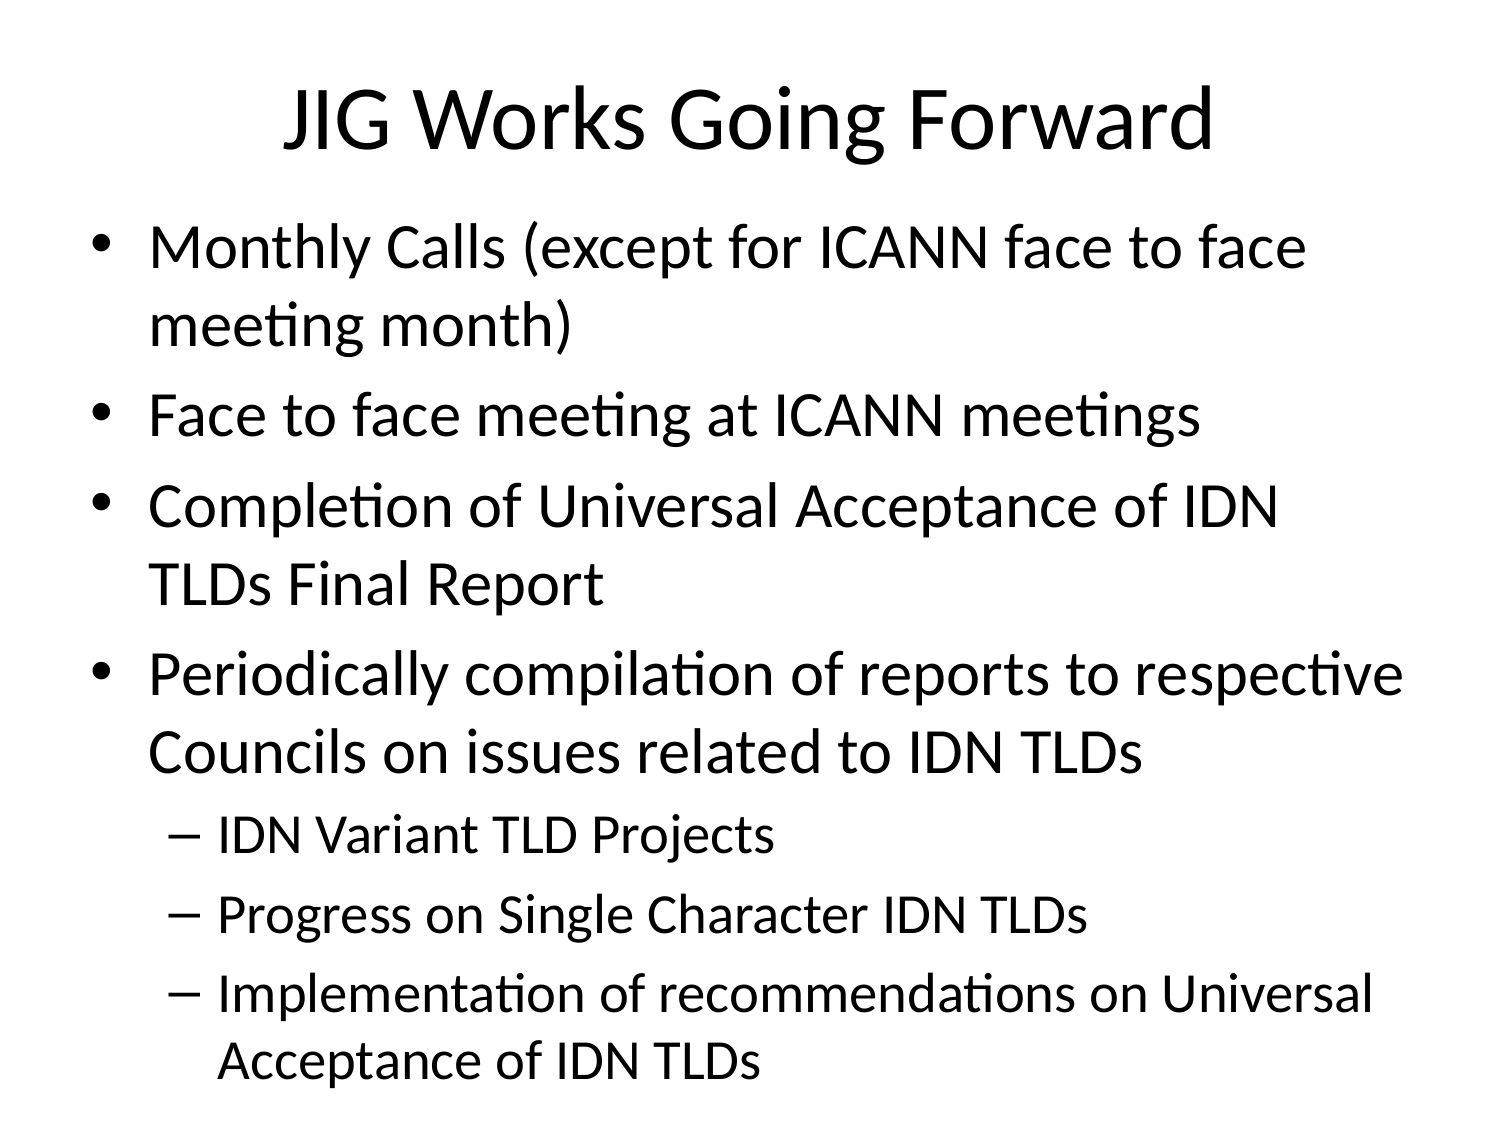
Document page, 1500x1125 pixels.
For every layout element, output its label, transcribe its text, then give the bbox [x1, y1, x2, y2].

list Monthly Calls (except for ICANN face to face meeting month) Face to face meeting at ICANN meetings Completion of Universal Acceptance of IDN TLDs Final Report Periodically compilation of reports to respective Councils on issues related to IDN TLDs IDN Variant TLD Projects Progress on Single Character IDN TLDs Implementation of recommendations on Universal Acceptance of IDN TLDs [75, 196, 1425, 1125]
title JIG Works Going Forward [75, 19, 1425, 196]
